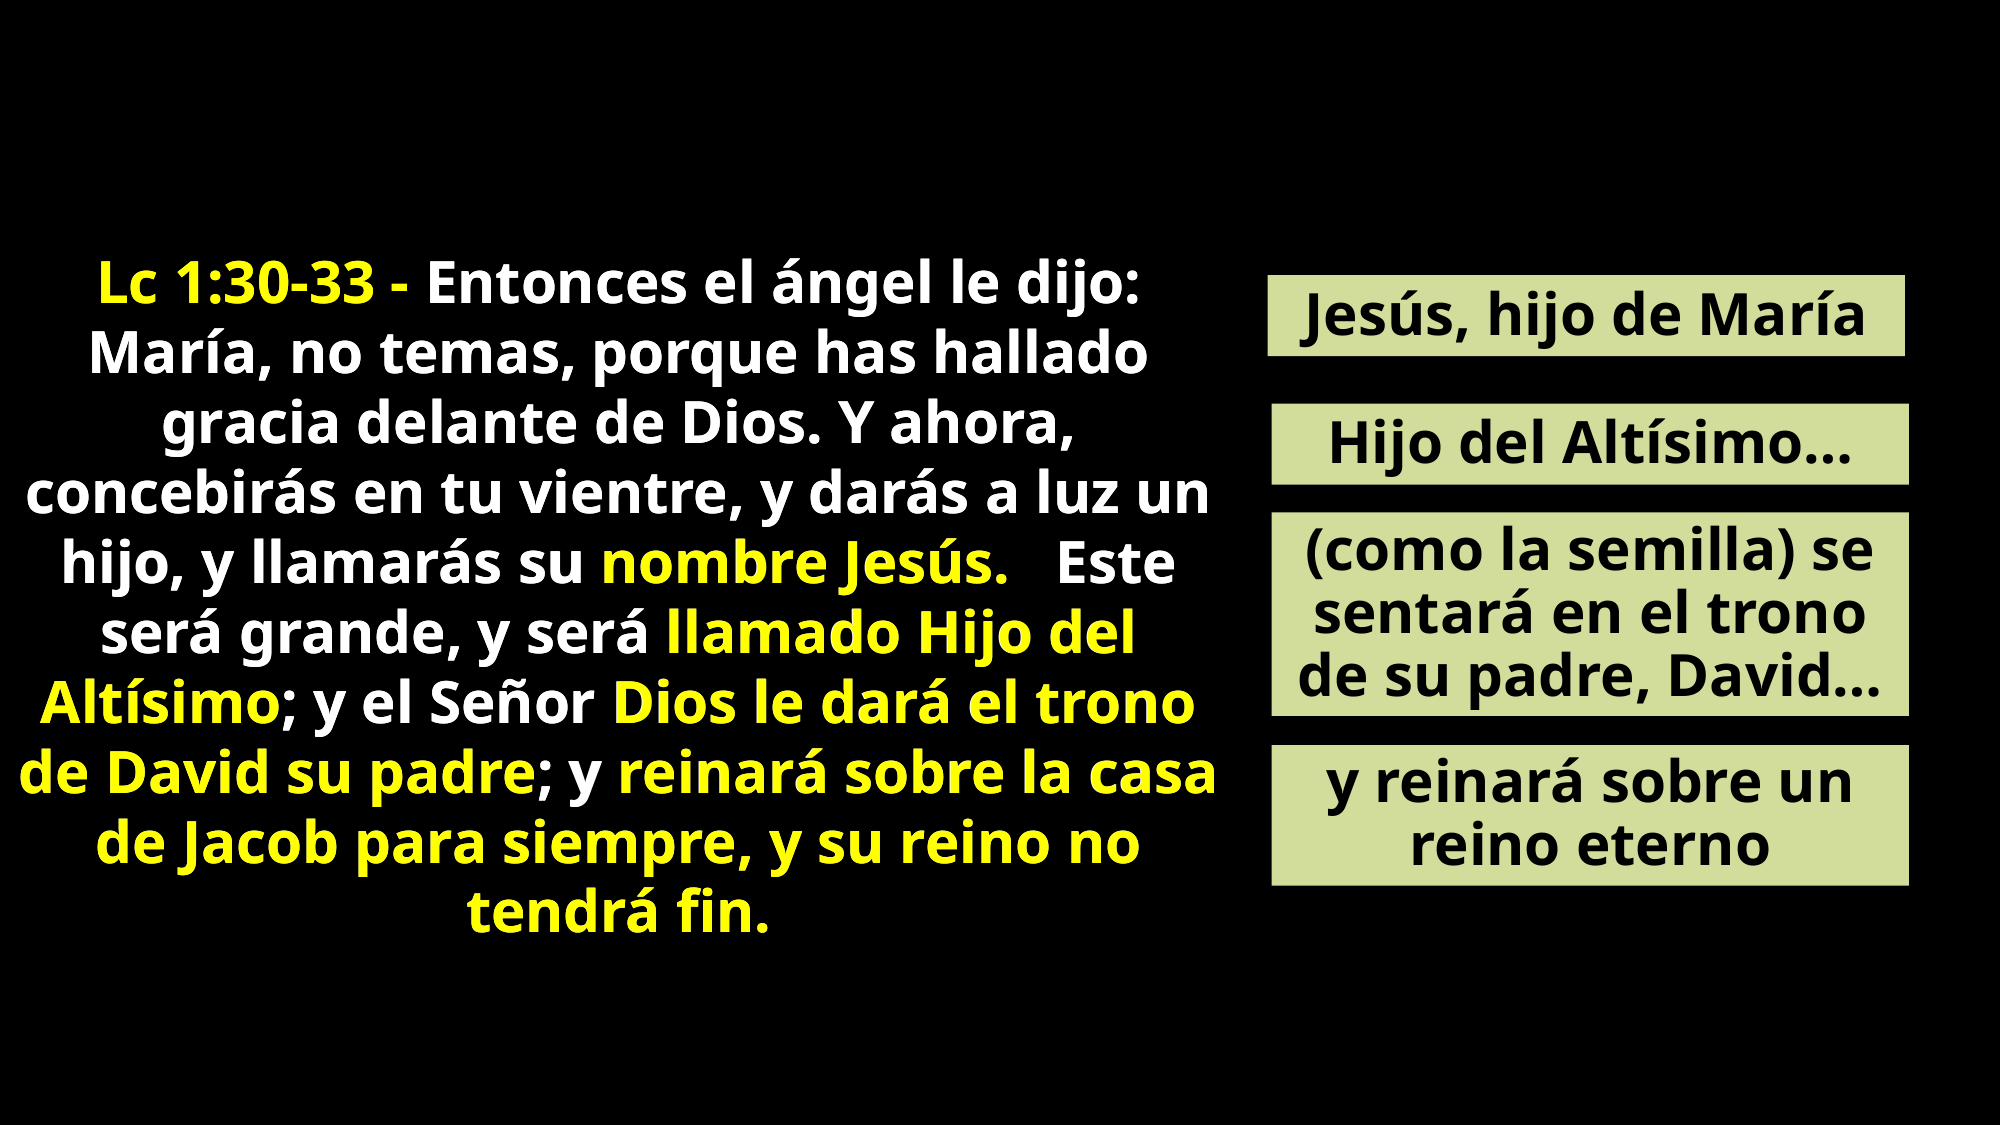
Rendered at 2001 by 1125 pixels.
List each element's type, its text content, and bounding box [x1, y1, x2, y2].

text_box Lc 1:30-33 - Entonces el ángel le dijo: María, no temas, porque has hallado gracia delante de Dios. Y ahora, concebirás en tu vientre, y darás a luz un hijo, y llamarás su nombre Jesús. Este será grande, y será llamado Hijo del Altísimo; y el Señor Dios le dará el trono de David su padre; y reinará sobre la casa de Jacob para siempre, y su reino no tendrá fin. [0, 237, 1238, 952]
text_box y reinará sobre un reino eterno [1271, 745, 1909, 886]
text_box Hijo del Altísimo… [1271, 403, 1909, 485]
text_box (como la semilla) se sentará en el trono de su padre, David… [1271, 512, 1909, 716]
text_box Jesús, hijo de María [1267, 275, 1905, 357]
